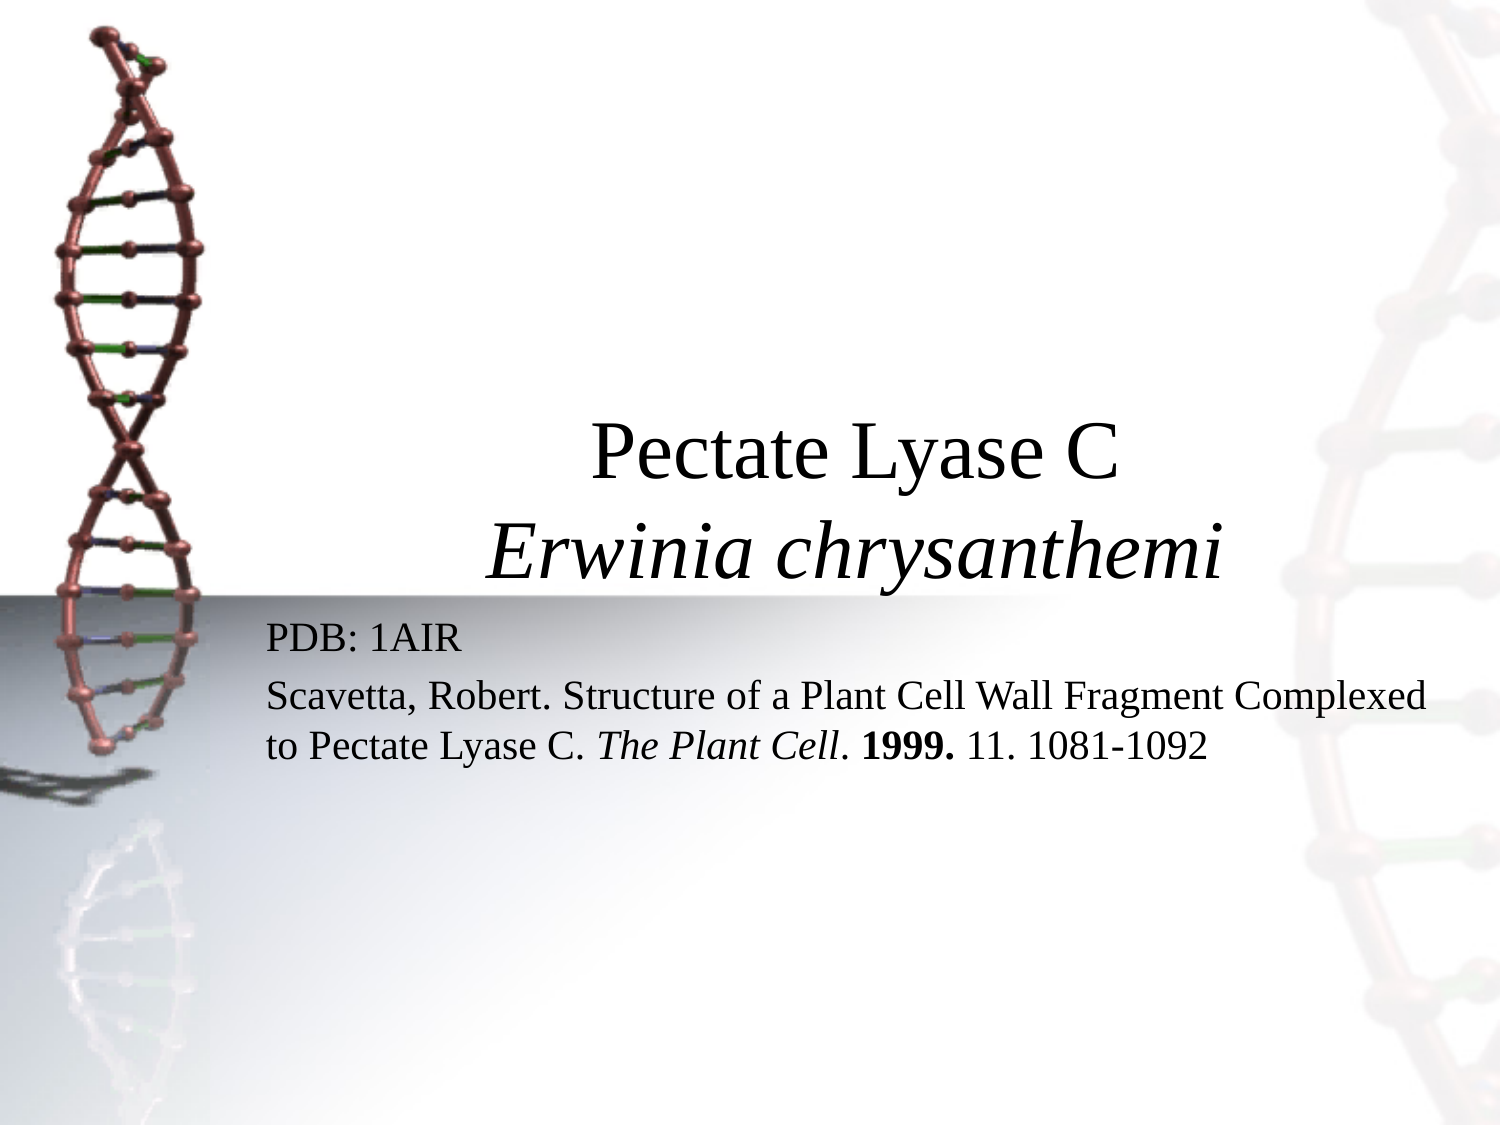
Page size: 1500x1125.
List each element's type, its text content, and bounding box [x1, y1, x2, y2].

title Pectate Lyase C Erwinia chrysanthemi [249, 401, 1463, 589]
subtitle PDB: 1AIR Scavetta, Robert. Structure of a Plant Cell Wall Fragment Complexed to Pectate Lyase C. The Plant Cell. 1999. 11. 1081-1092 [250, 602, 1463, 890]
picture [0, 0, 1500, 1125]
